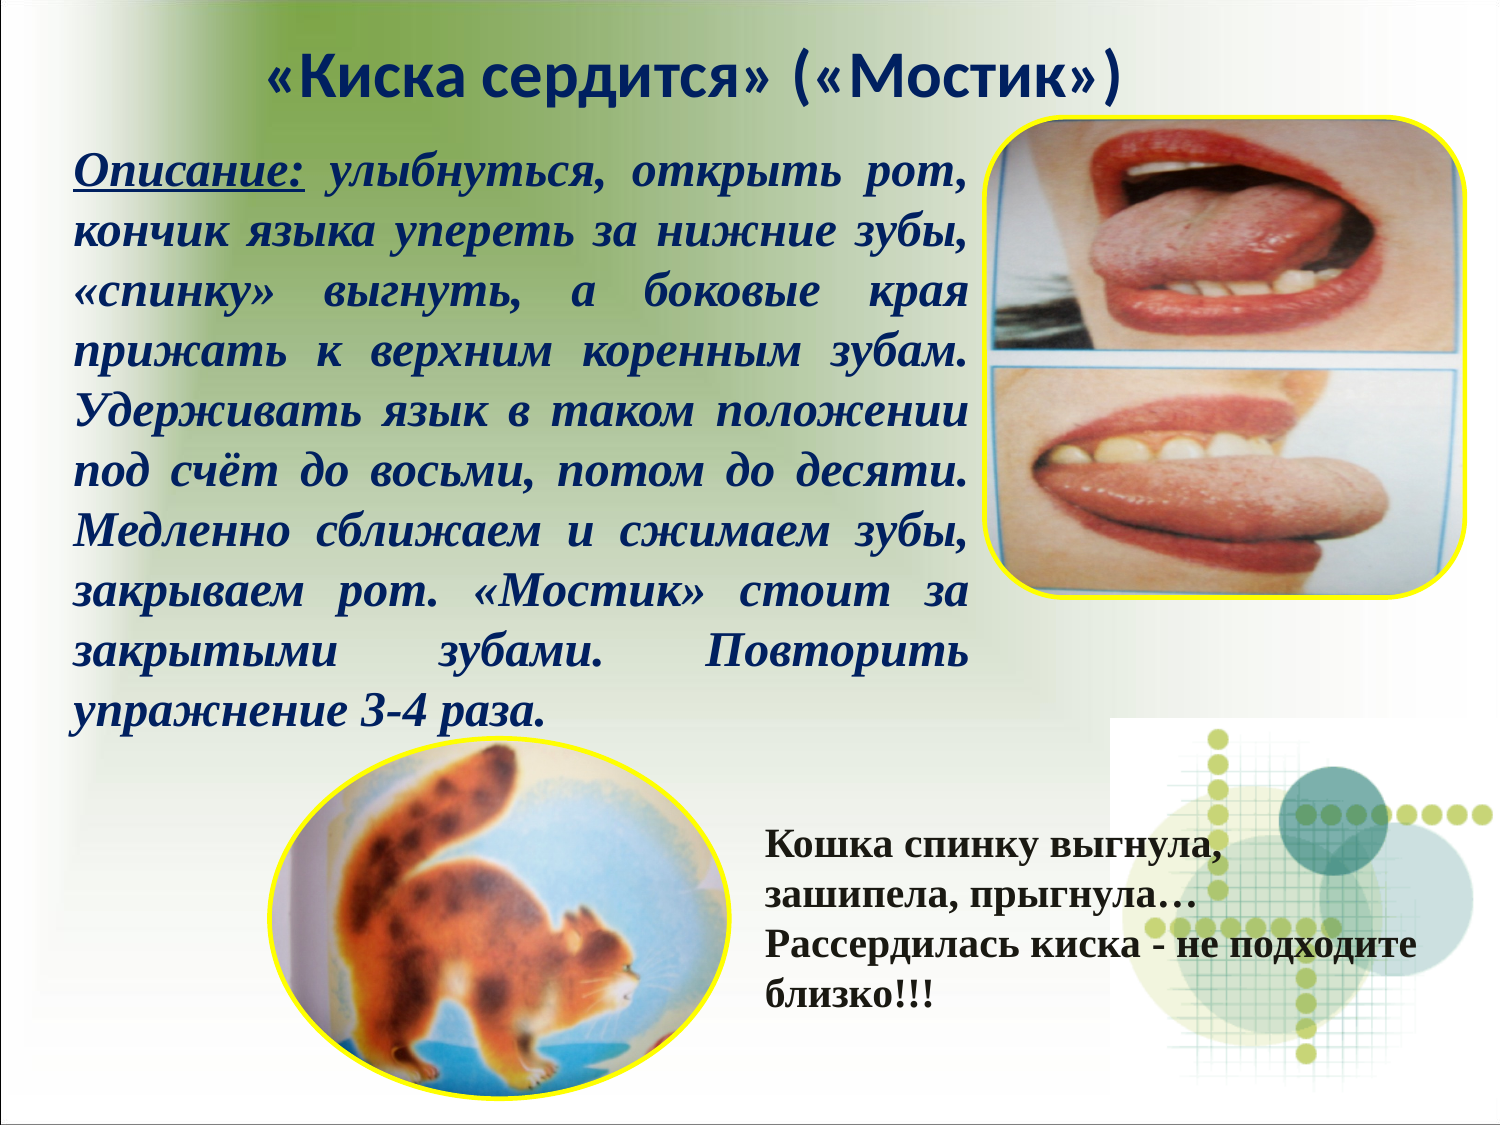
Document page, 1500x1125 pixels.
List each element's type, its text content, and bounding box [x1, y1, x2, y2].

title «Киска сердится» («Мостик») [74, 23, 1313, 118]
text_box Кошка спинку выгнула, зашипела, прыгнула… Рассердилась киска - не подходите близко!!! [749, 808, 1442, 1024]
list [984, 116, 1466, 598]
picture [0, 0, 1500, 1125]
text_box Описание: улыбнуться, открыть рот, кончик языка упереть за нижние зубы, «спинку» выгнуть, а боковые края прижать к верхним коренным зубам. Удерживать язык в таком положении под счёт до восьми, потом до десяти. Медленно сближаем и сжимаем зубы, закрываем рот. «Мостик» стоит за закрытыми зубами. Повторить упражнение 3-4 раза. [58, 128, 985, 744]
